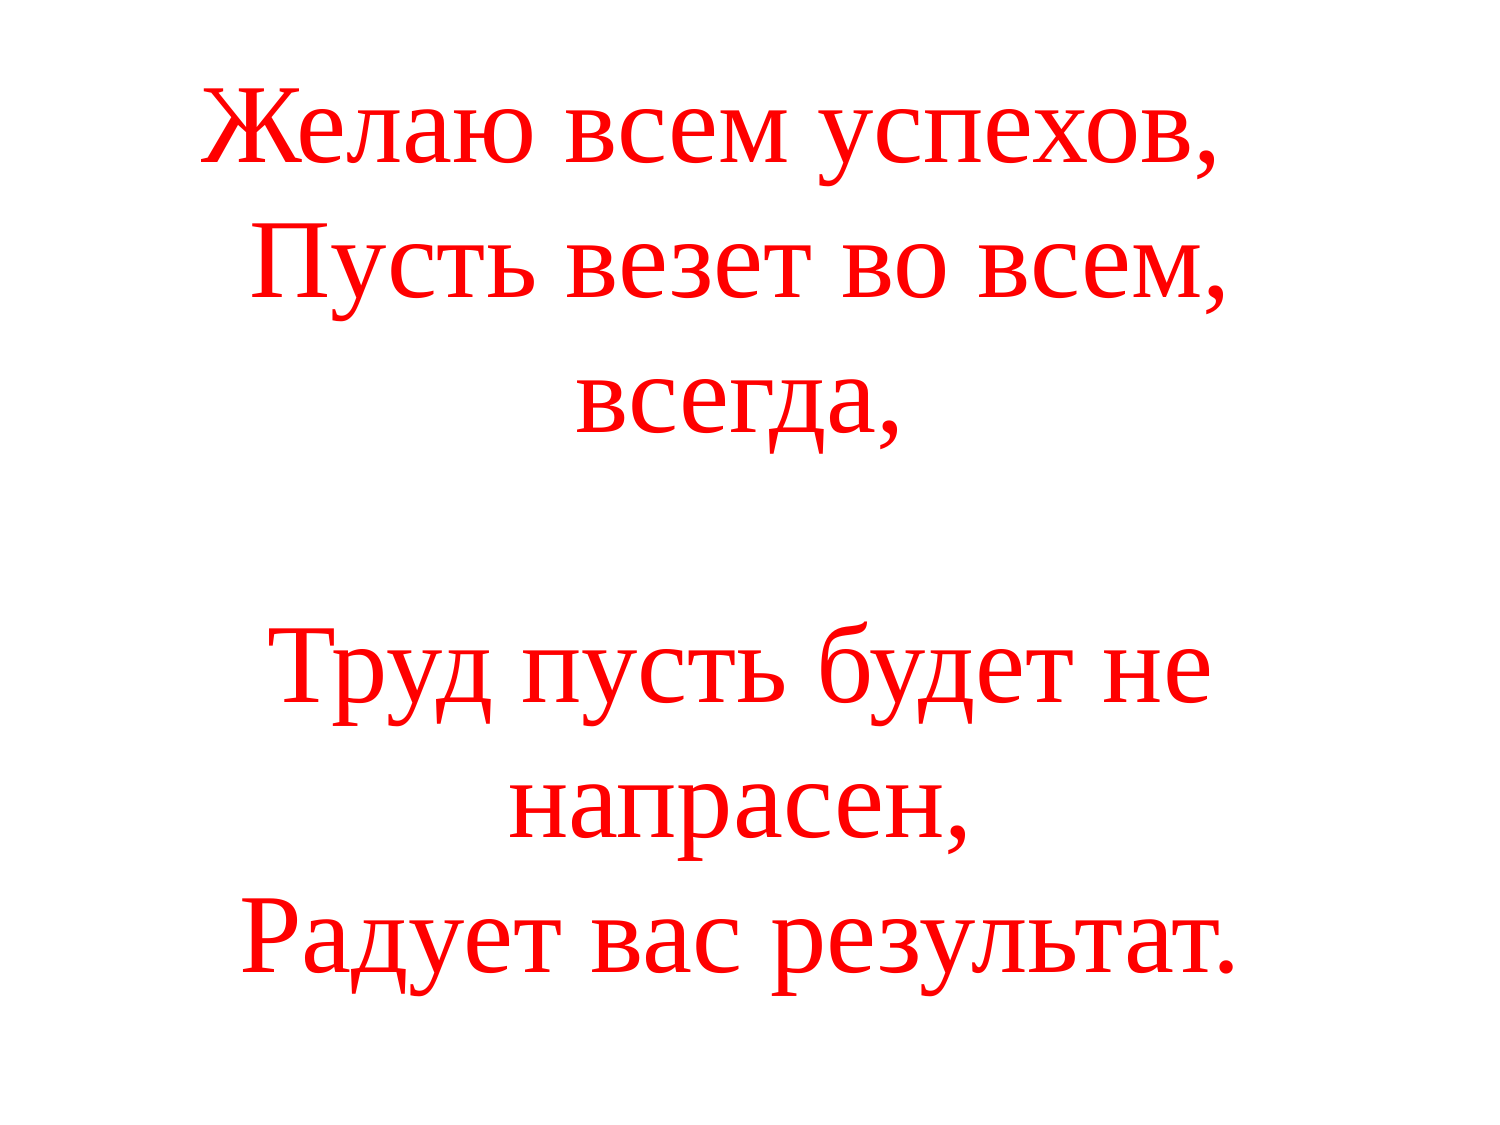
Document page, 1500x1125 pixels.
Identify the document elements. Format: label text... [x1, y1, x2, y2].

list Желаю всем успехов, Пусть везет во всем, всегда, Труд пусть будет не напрасен, Радует вас результат. [0, 42, 1425, 1005]
